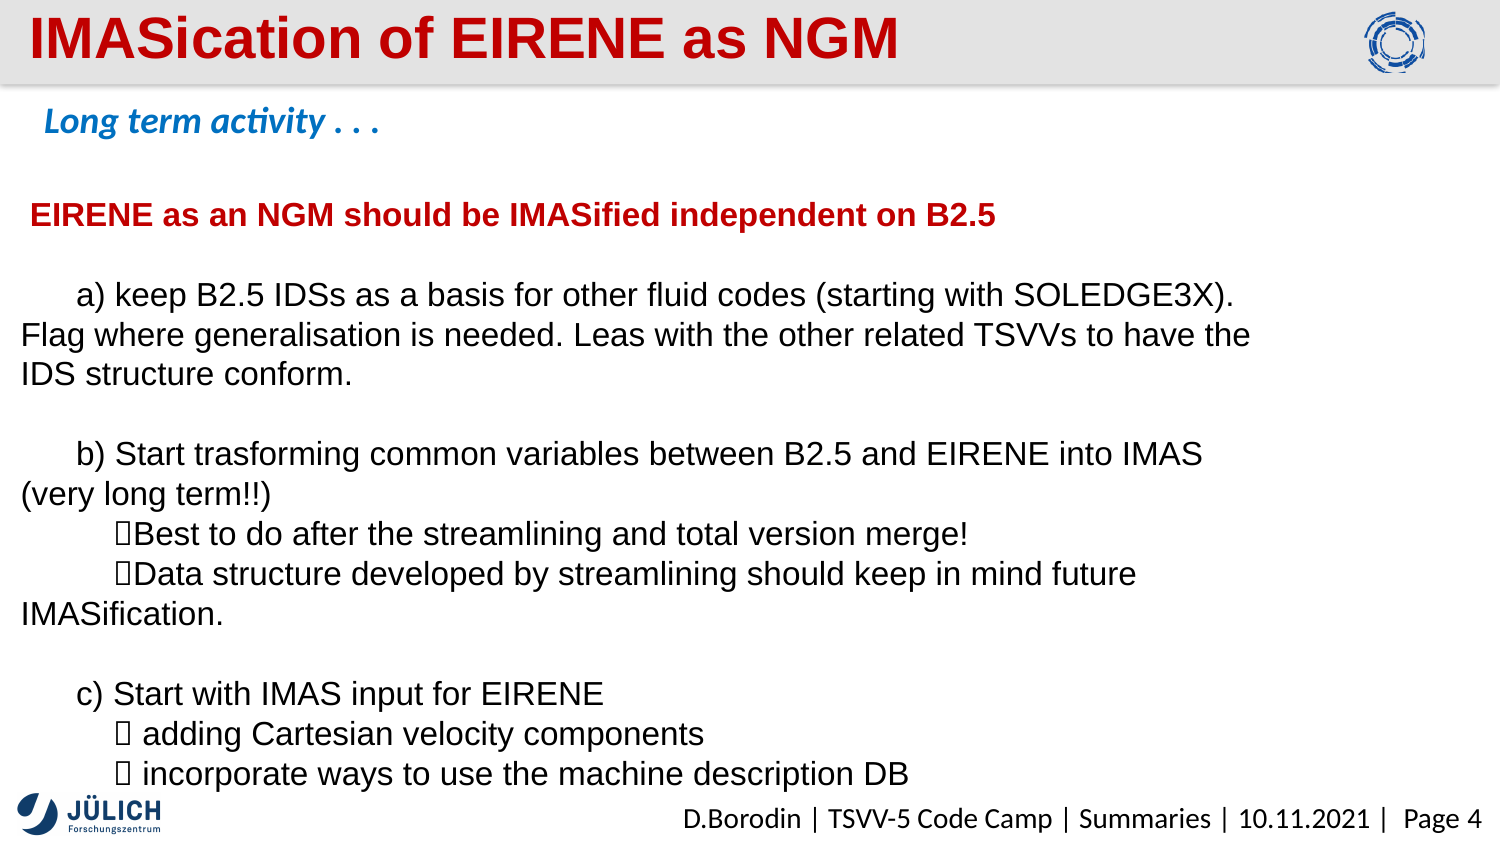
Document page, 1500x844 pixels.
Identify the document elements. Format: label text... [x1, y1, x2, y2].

text_box Long term activity . . . [29, 88, 715, 149]
text_box EIRENE as an NGM should be IMASified independent on B2.5 a) keep B2.5 IDSs as a basis for other fluid codes (starting with SOLEDGE3X). Flag where generalisation is needed. Leas with the other related TSVVs to have the IDS structure conform. b) Start trasforming common variables between B2.5 and EIRENE into IMAS (very long term!!) Best to do after the streamlining and total version merge! Data structure developed by streamlining should keep in mind future IMASification. c) Start with IMAS input for EIRENE  adding Cartesian velocity components  incorporate ways to use the machine description DB [5, 185, 1294, 800]
title IMASication of EIRENE as NGM [0, 8, 1328, 65]
picture [17, 800, 161, 836]
